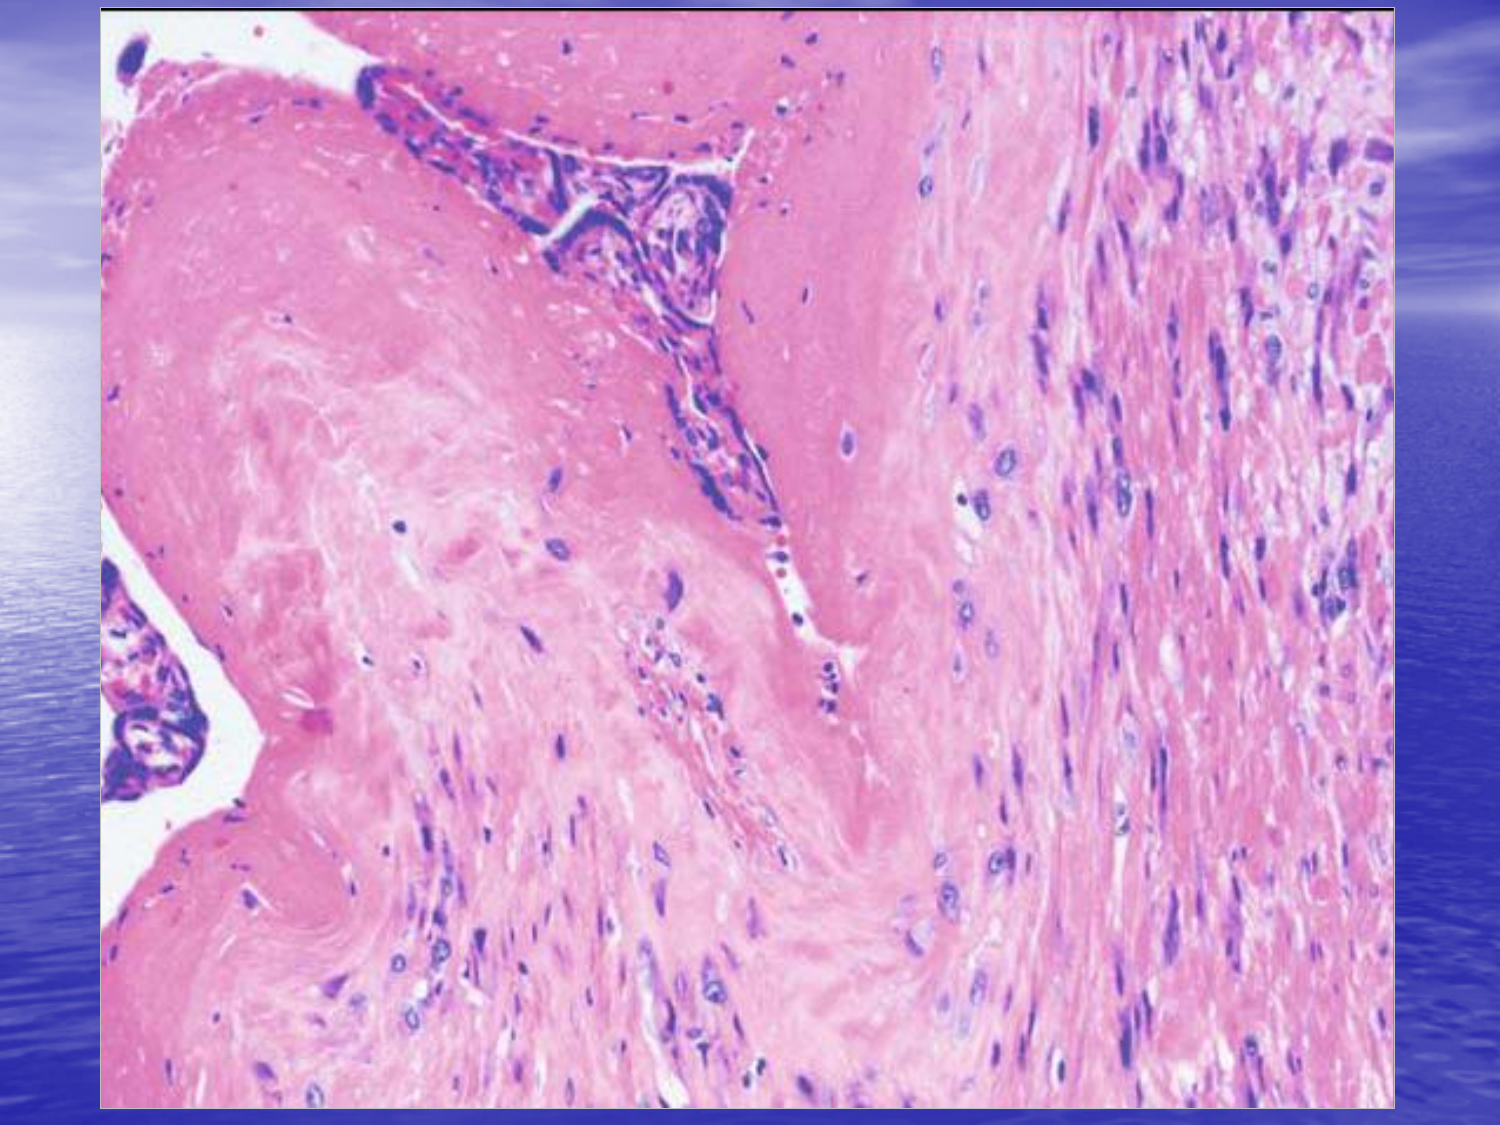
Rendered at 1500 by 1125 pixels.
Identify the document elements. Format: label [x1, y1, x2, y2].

picture [100, 6, 1394, 1109]
